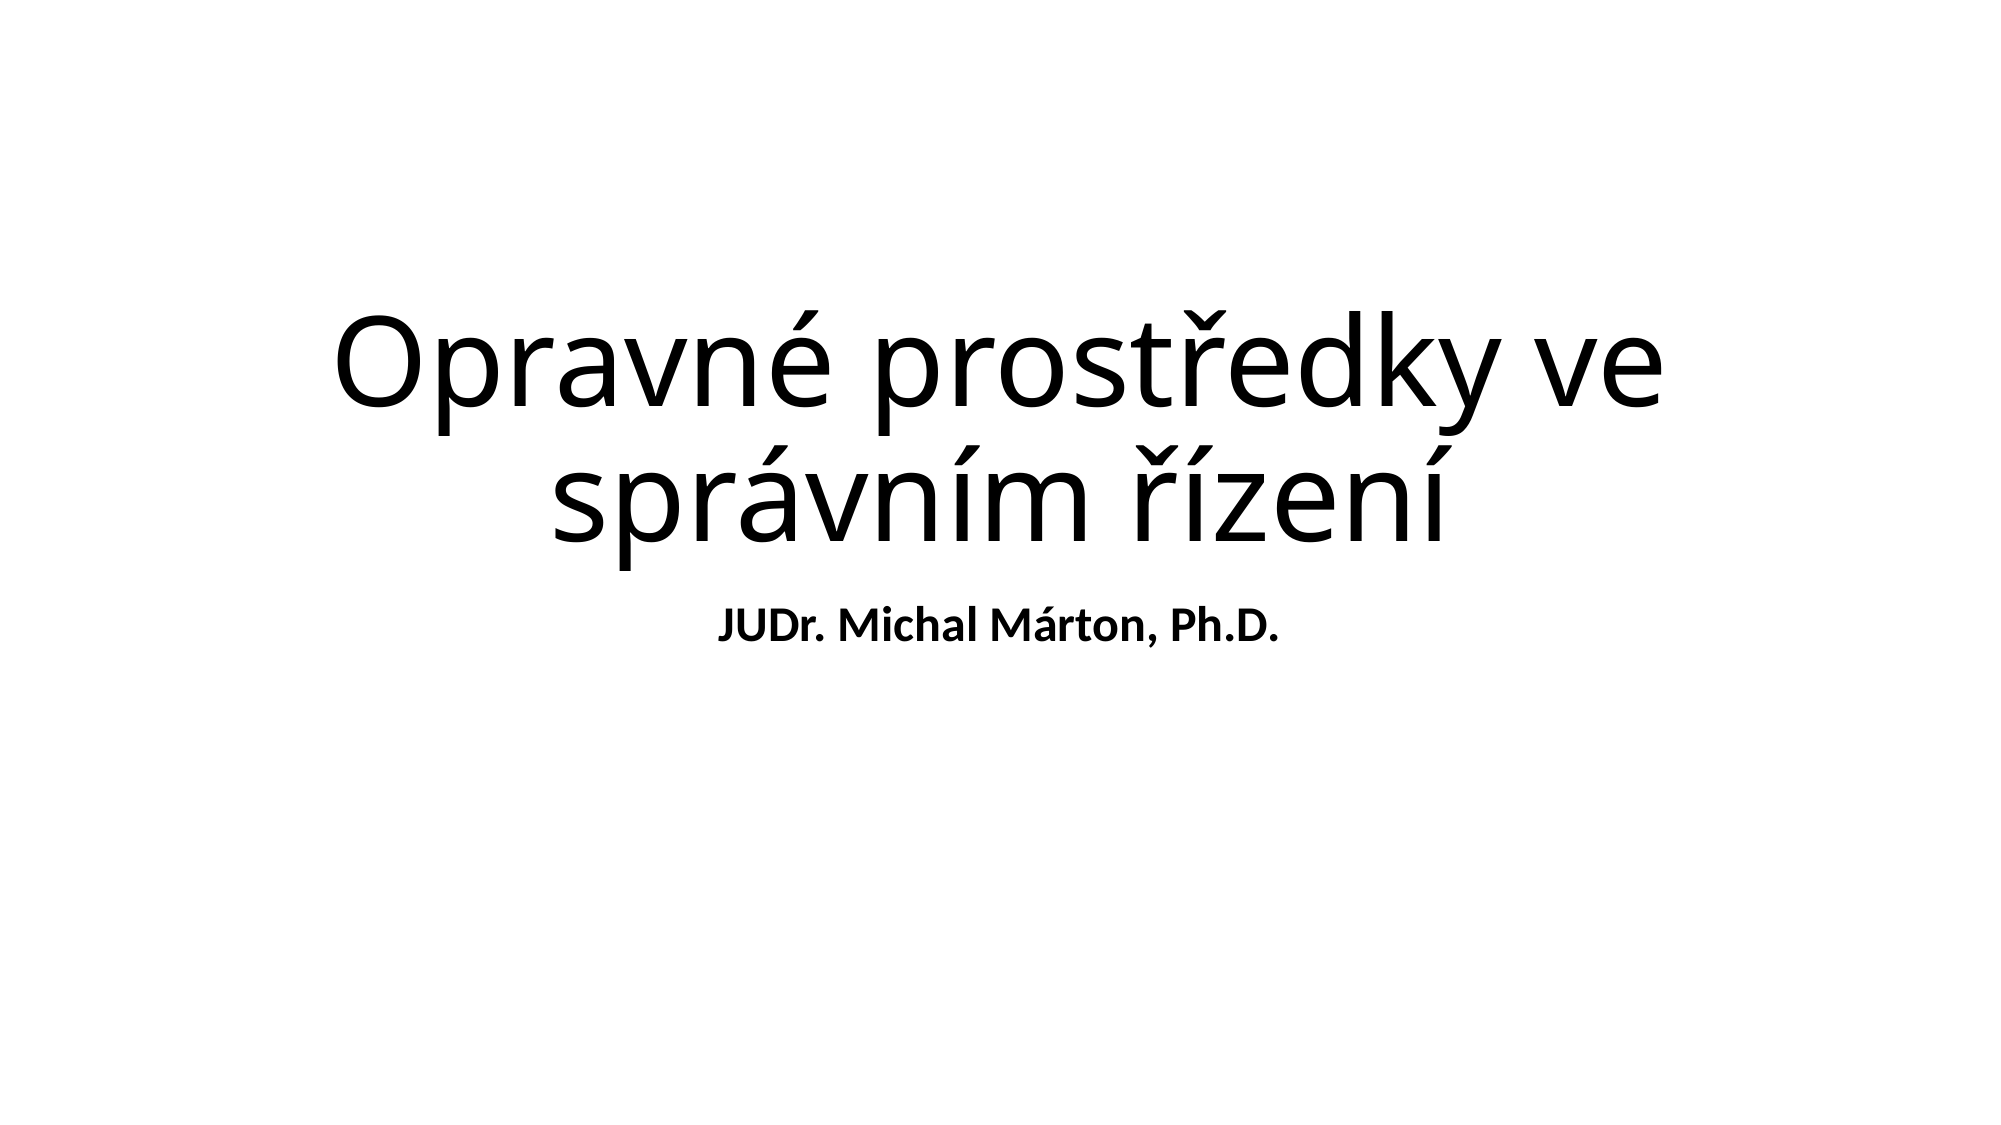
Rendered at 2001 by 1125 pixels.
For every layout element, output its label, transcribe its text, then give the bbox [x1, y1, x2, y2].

title Opravné prostředky ve správním řízení [249, 184, 1750, 576]
subtitle JUDr. Michal Márton, Ph.D. [249, 590, 1750, 863]
